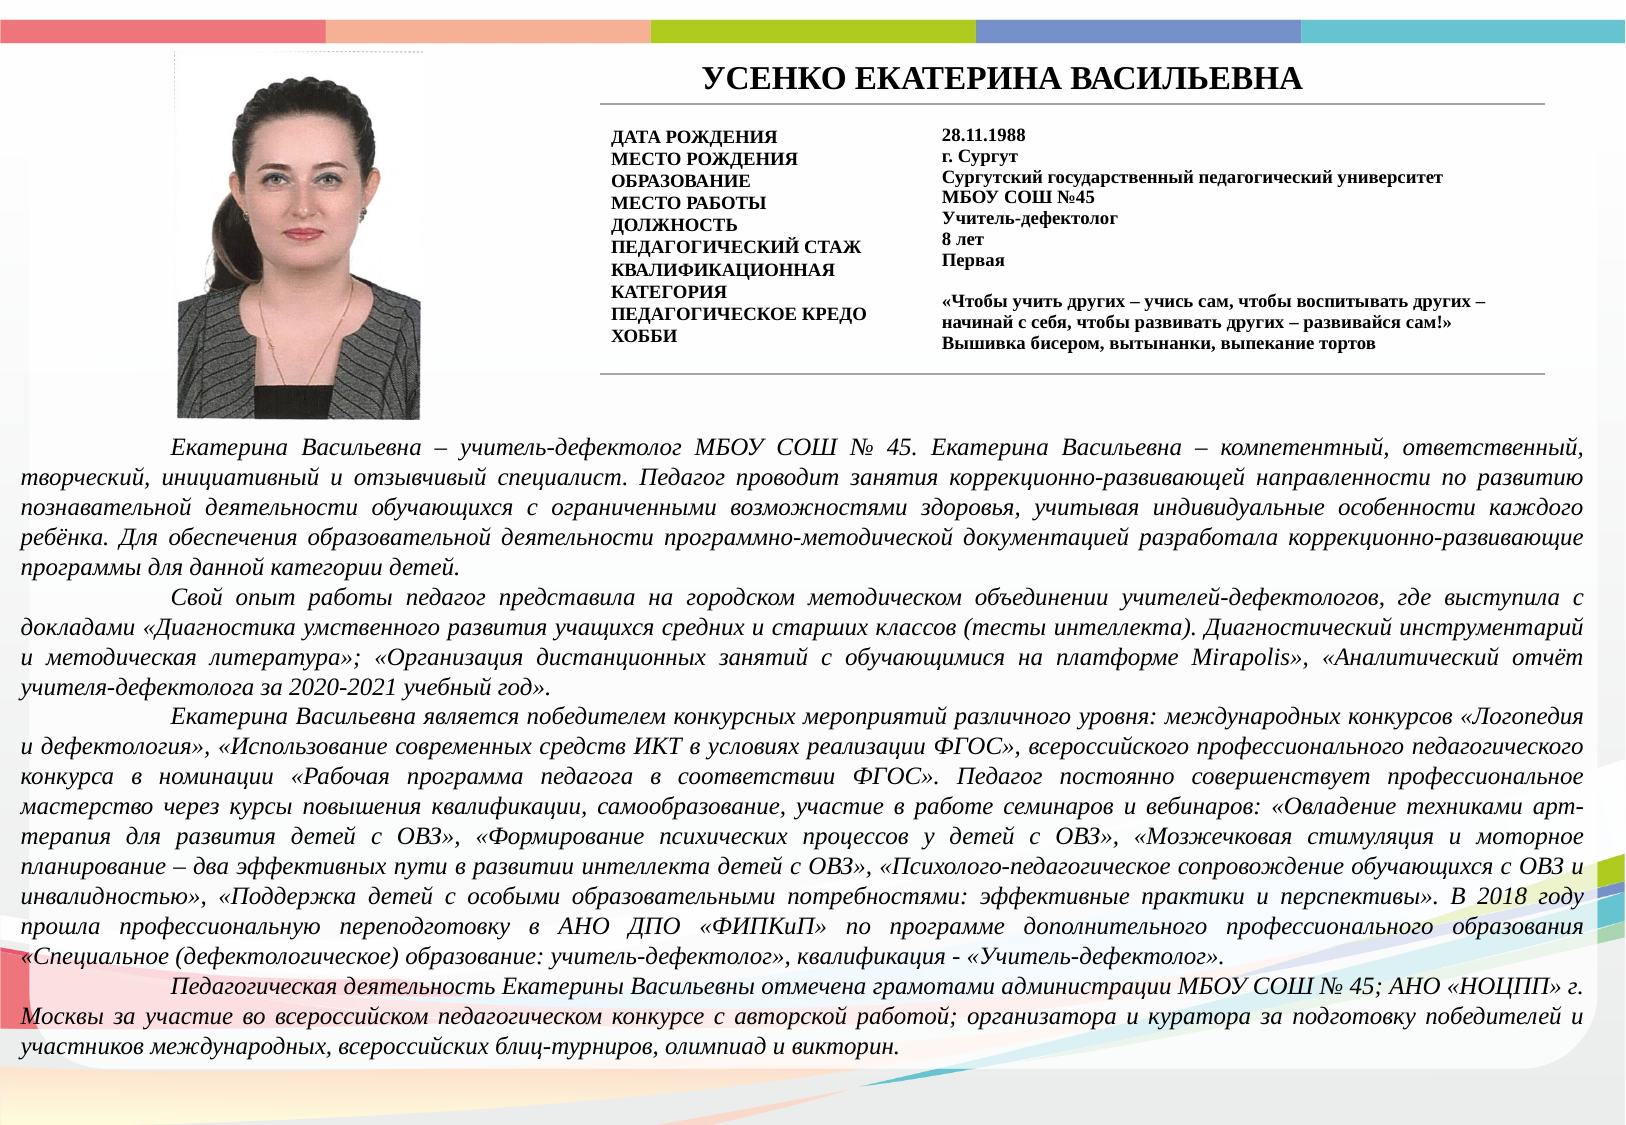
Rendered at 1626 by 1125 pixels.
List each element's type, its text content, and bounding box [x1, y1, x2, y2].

text_box УСЕНКО ЕКАТЕРИНА ВАСИЛЬЕВНА [686, 48, 1319, 103]
picture [0, 0, 1626, 1125]
table_header ДАТА РОЖДЕНИЯ МЕСТО РОЖДЕНИЯ ОБРАЗОВАНИЕ МЕСТО РАБОТЫ ДОЛЖНОСТЬ ПЕДАГОГИЧЕСКИЙ СТАЖ КВАЛИФИКАЦИОННАЯ КАТЕГОРИЯ ПЕДАГОГИЧЕСКОЕ КРЕДО ХОББИ [600, 105, 931, 373]
text_box Екатерина Васильевна – учитель-дефектолог МБОУ СОШ № 45. Екатерина Васильевна – компетентный, ответственный, творческий, инициативный и отзывчивый специалист. Педагог проводит занятия коррекционно-развивающей направленности по развитию познавательной деятельности обучающихся с ограниченными возможностями здоровья, учитывая индивидуальные особенности каждого ребёнка. Для обеспечения образовательной деятельности программно-методической документацией разработала коррекционно-развивающие программы для данной категории детей. Свой опыт работы педагог представила на городском методическом объединении учителей-дефектологов, где выступила с докладами «Диагностика умственного развития учащихся средних и старших классов (тесты интеллекта). Диагностический инструментарий и методическая литература»; «Организация дистанционных занятий с обучающимися на платформе Mirapolis», «Аналитический отчёт учителя-дефектолога за 2020-2021 учебный год». Екатерина Васильевна является победителем конкурсных мероприятий различного уровня: международных конкурсов «Логопедия и дефектология», «Использование современных средств ИКТ в условиях реализации ФГОС», всероссийского профессионального педагогического конкурса в номинации «Рабочая программа педагога в соответствии ФГОС». Педагог постоянно совершенствует профессиональное мастерство через курсы повышения квалификации, самообразование, участие в работе семинаров и вебинаров: «Овладение техниками арт-терапия для развития детей с ОВЗ», «Формирование психических процессов у детей с ОВЗ», «Мозжечковая стимуляция и моторное планирование – два эффективных пути в развитии интеллекта детей с ОВЗ», «Психолого-педагогическое сопровождение обучающихся с ОВЗ и инвалидностью», «Поддержка детей с особыми образовательными потребностями: эффективные практики и перспективы». В 2018 году прошла профессиональную переподготовку в АНО ДПО «ФИПКиП» по программе дополнительного профессионального образования «Специальное (дефектологическое) образование: учитель-дефектолог», квалификация - «Учитель-дефектолог». Педагогическая деятельность Екатерины Васильевны отмечена грамотами администрации МБОУ СОШ № 45; АНО «НОЦПП» г. Москвы за участие во всероссийском педагогическом конкурсе с авторской работой; организатора и куратора за подготовку победителей и участников международных, всероссийских блиц-турниров, олимпиад и викторин. [5, 423, 1601, 1125]
table_header 28.11.1988 г. Сургут Сургутский государственный педагогический университет МБОУ СОШ №45 Учитель-дефектолог 8 лет Первая «Чтобы учить других – учись сам, чтобы воспитывать других – начинай с себя, чтобы развивать других – развивайся сам!» Вышивка бисером, вытынанки, выпекание тортов [931, 105, 1545, 373]
